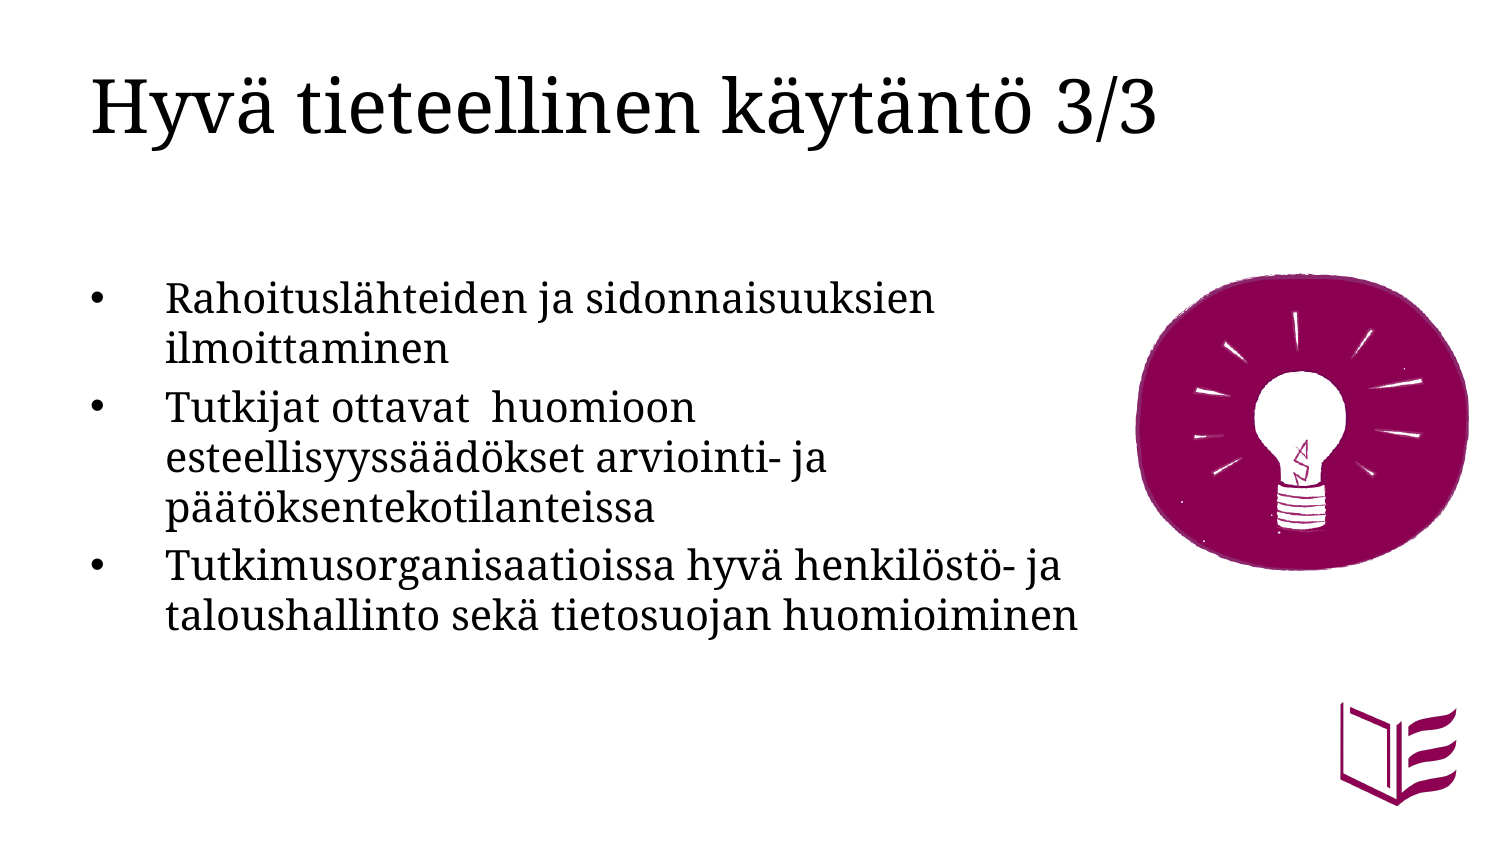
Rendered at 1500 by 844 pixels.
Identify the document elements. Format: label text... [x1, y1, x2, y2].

picture [1317, 678, 1481, 824]
picture [1134, 272, 1470, 571]
title Hyvä tieteellinen käytäntö 3/3 [75, 33, 1425, 175]
list Rahoituslähteiden ja sidonnaisuuksien ilmoittaminen Tutkijat ottavat huomioon esteellisyyssäädökset arviointi- ja päätöksentekotilanteissa Tutkimusorganisaatioissa hyvä henkilöstö- ja taloushallinto sekä tietosuojan huomioiminen [75, 264, 1136, 754]
